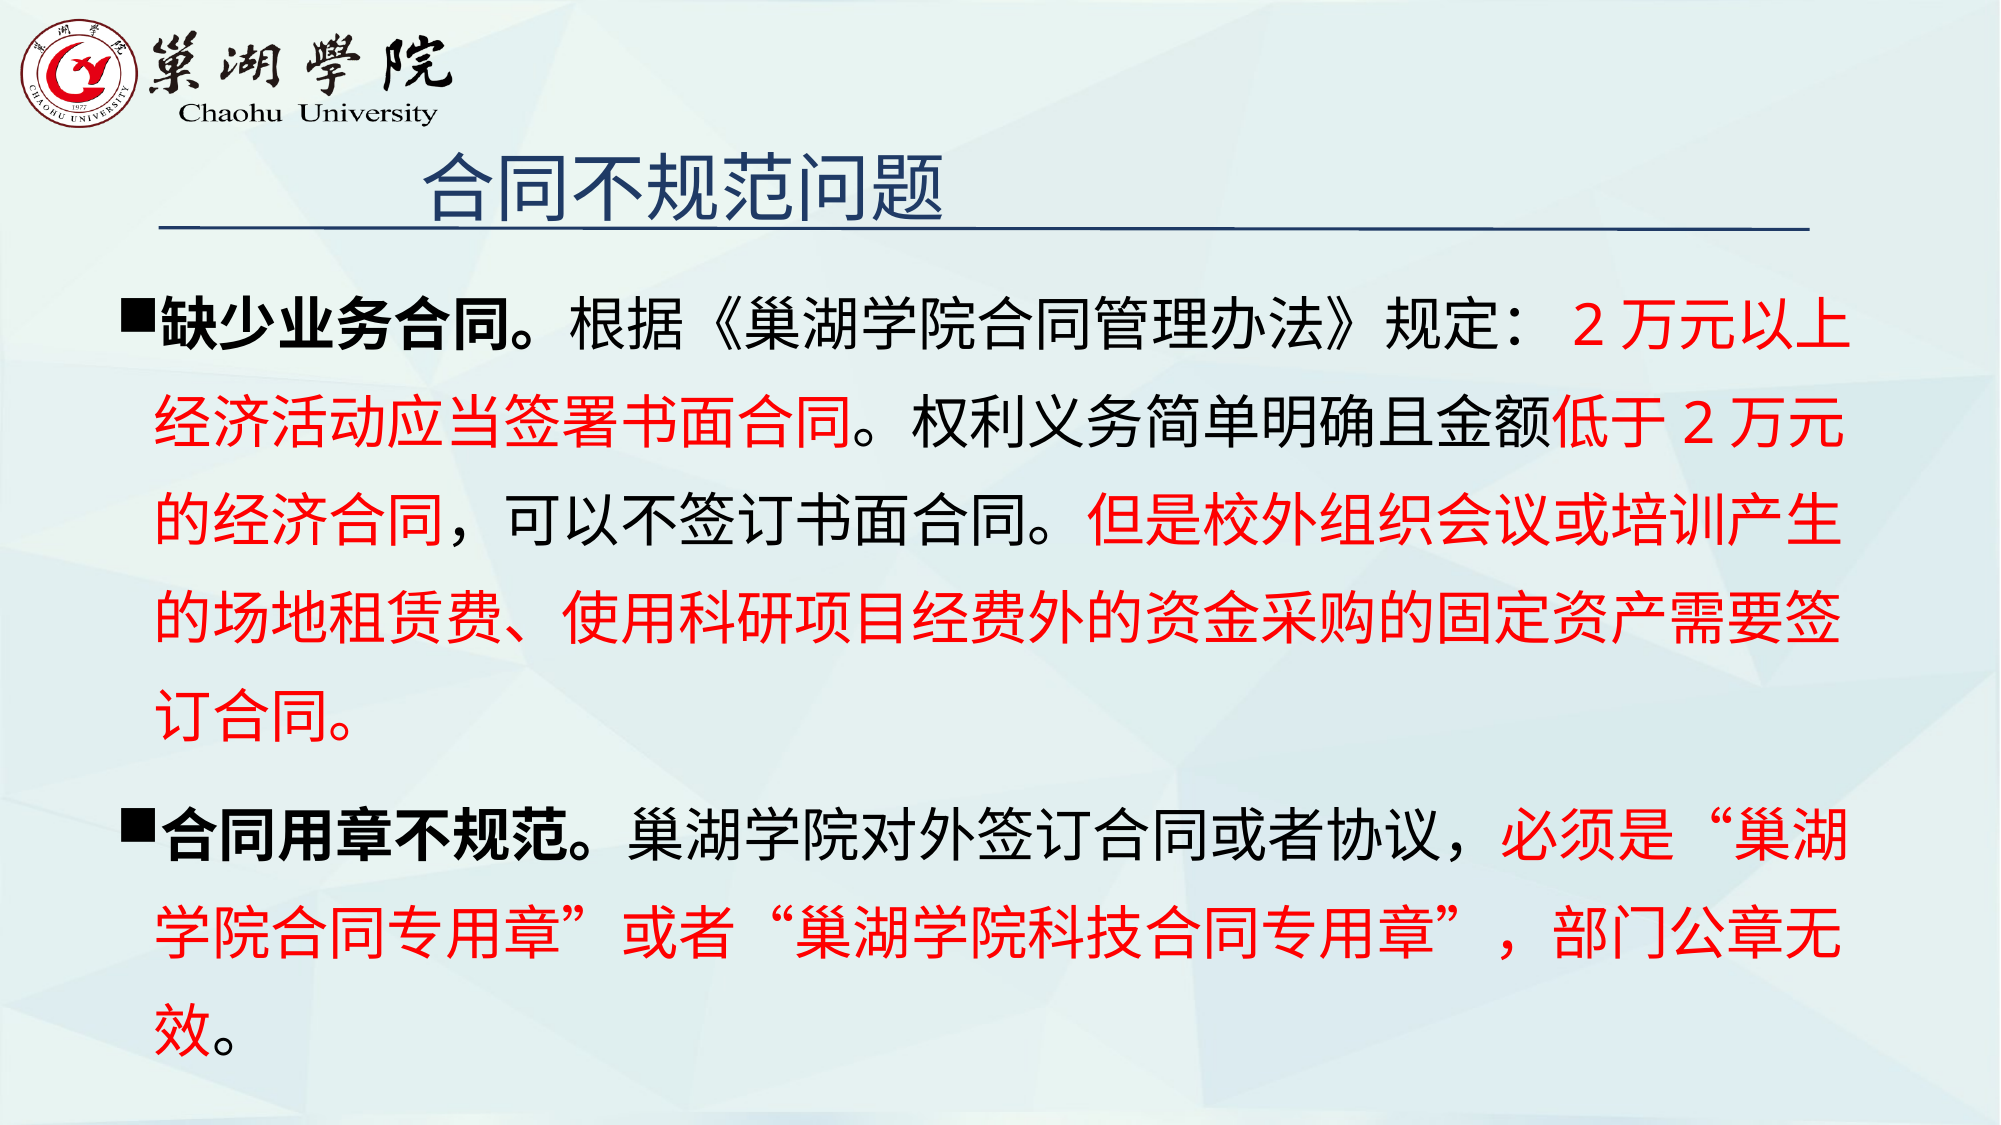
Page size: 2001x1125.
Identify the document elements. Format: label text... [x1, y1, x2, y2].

list 缺少业务合同。根据《巢湖学院合同管理办法》规定：2万元以上经济活动应当签署书面合同。权利义务简单明确且金额低于2万元的经济合同，可以不签订书面合同。但是校外组织会议或培训产生的场地租赁费、使用科研项目经费外的资金采购的固定资产需要签订合同。 合同用章不规范。巢湖学院对外签订合同或者协议，必须是“巢湖学院合同专用章”或者“巢湖学院科技合同专用章”，部门公章无效。 合同签署人不准确。根据《巢湖学院合同管理办法》规定：金额在5万元以下的采购合同，一般由承办单位主要负责人签署；金额在5 万元以上（含5万）、300万元以下的修缮工程和服务类合同、5 万元以上（含5万）的货物类采购合同以及4000万元以上的基建工程合同一般由分管校领导签署，金额在300万元以上的修缮工程和服务类合同以及4000万元以上的基建工程合同由校长签署。 [101, 251, 1913, 1085]
text_box 合同不规范问题 [405, 133, 1426, 220]
picture [0, 0, 2001, 1125]
